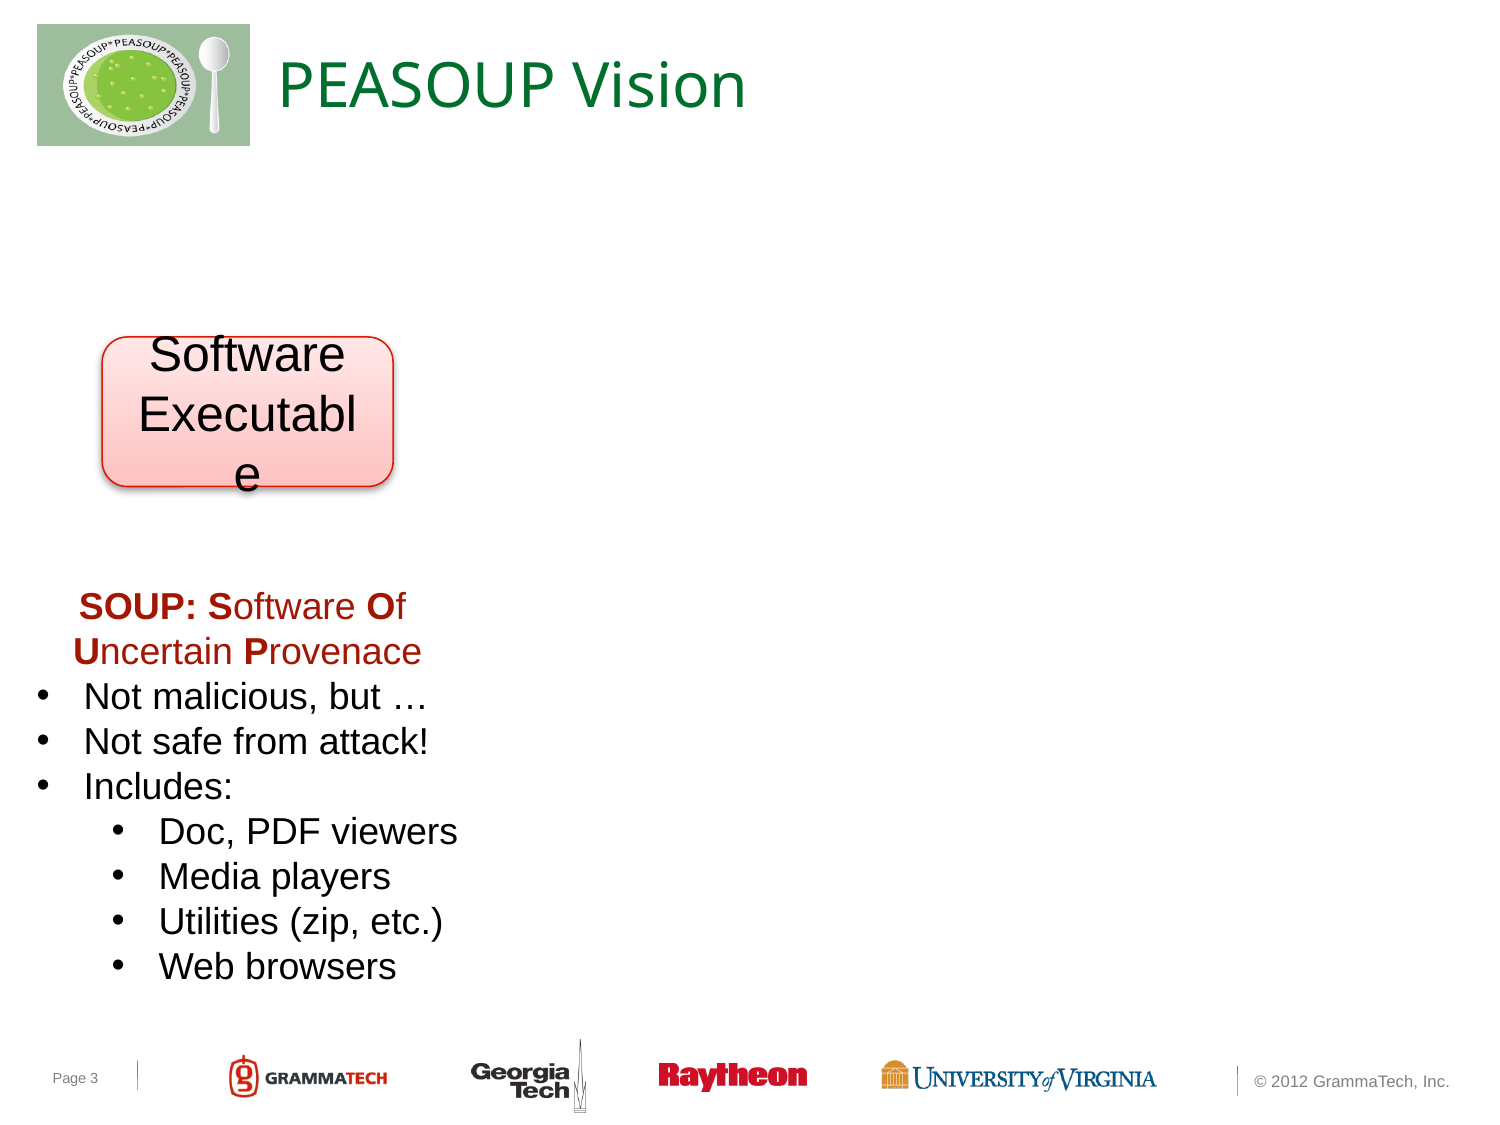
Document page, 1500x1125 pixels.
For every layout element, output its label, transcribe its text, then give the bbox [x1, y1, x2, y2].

picture [471, 1039, 586, 1113]
picture [221, 1050, 397, 1103]
slide_number Page 3 [37, 1052, 138, 1103]
text_box Software Executable [101, 336, 394, 488]
picture [659, 1063, 807, 1092]
title PEASOUP Vision [262, 37, 1463, 175]
picture [37, 24, 250, 146]
text_box SOUP: Software Of Uncertain Provenace Not malicious, but … Not safe from attack! Includes: Doc, PDF viewers Media players Utilities (zip, etc.) Web browsers [21, 574, 474, 995]
picture [881, 1060, 1157, 1092]
